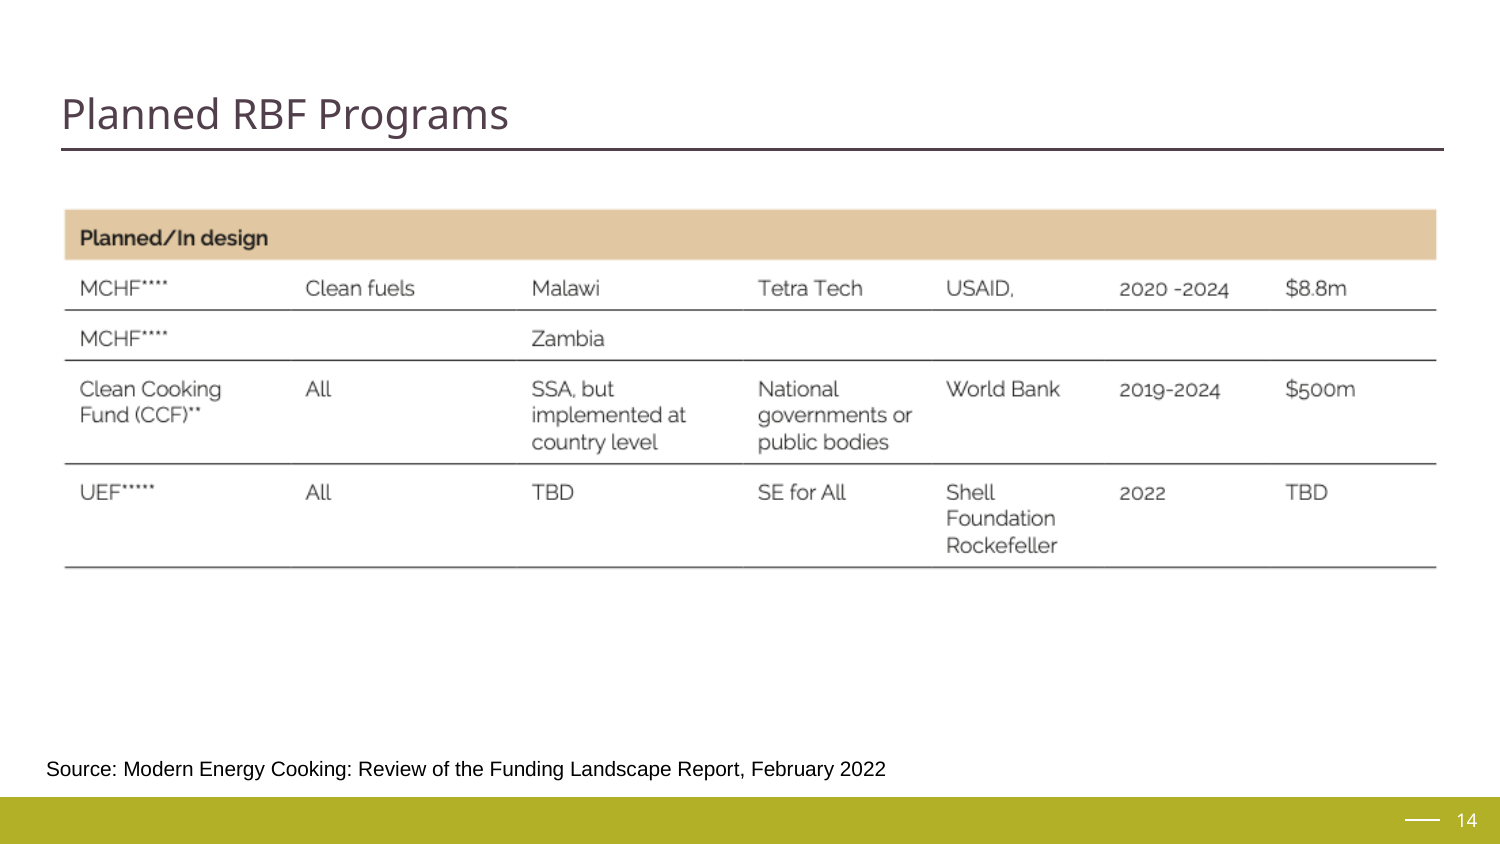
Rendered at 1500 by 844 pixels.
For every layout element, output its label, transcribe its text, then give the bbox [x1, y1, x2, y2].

slide_number 14 [1420, 809, 1478, 835]
title Planned RBF Programs [60, 37, 1459, 109]
text_box Source: Modern Energy Cooking: Review of the Funding Landscape Report, February 2022 [31, 748, 1033, 788]
picture [60, 202, 1450, 583]
